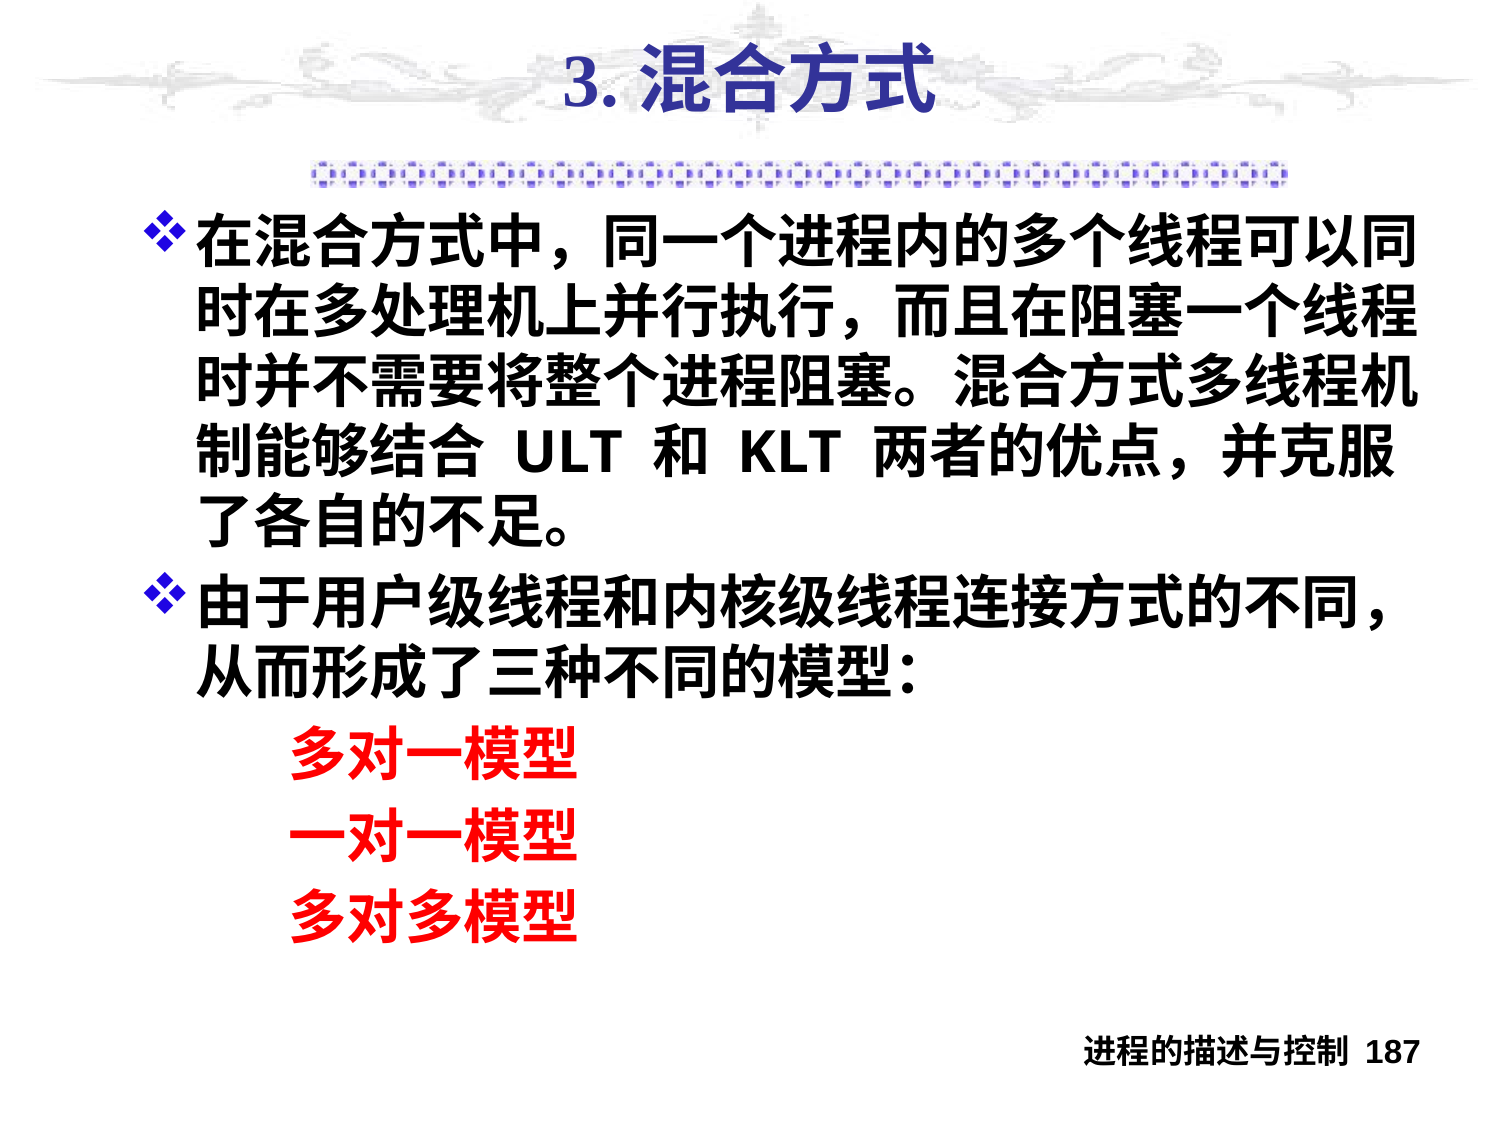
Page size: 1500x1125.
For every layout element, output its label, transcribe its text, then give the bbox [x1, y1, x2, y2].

picture [0, 0, 1500, 188]
title 3.混合方式 [49, 30, 1451, 122]
list 在混合方式中，同一个进程内的多个线程可以同时在多处理机上并行执行，而且在阻塞一个线程时并不需要将整个进程阻塞。混合方式多线程机制能够结合 ULT 和 KLT 两者的优点，并克服了各自的不足。 由于用户级线程和内核级线程连接方式的不同，从而形成了三种不同的模型： 多对一模型 一对一模型 多对多模型 [123, 196, 1451, 1000]
